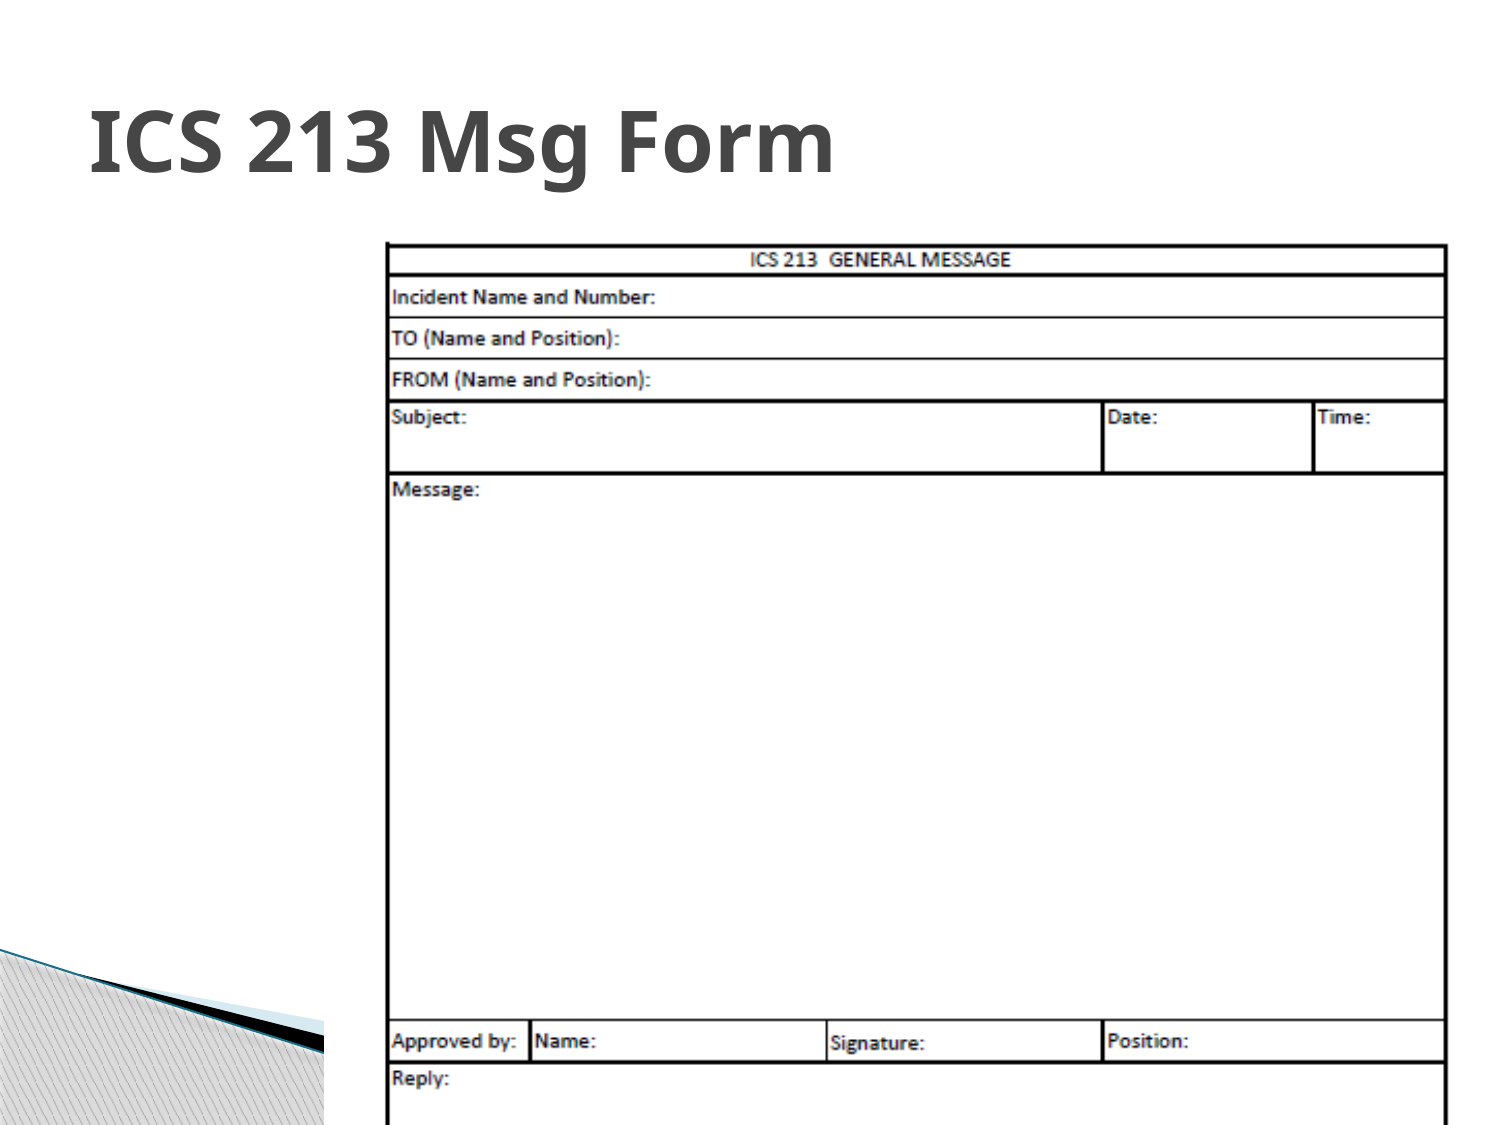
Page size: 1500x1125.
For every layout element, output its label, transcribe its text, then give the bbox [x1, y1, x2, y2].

picture [324, 196, 1500, 1125]
title ICS 213 Msg Form [75, 45, 1425, 233]
